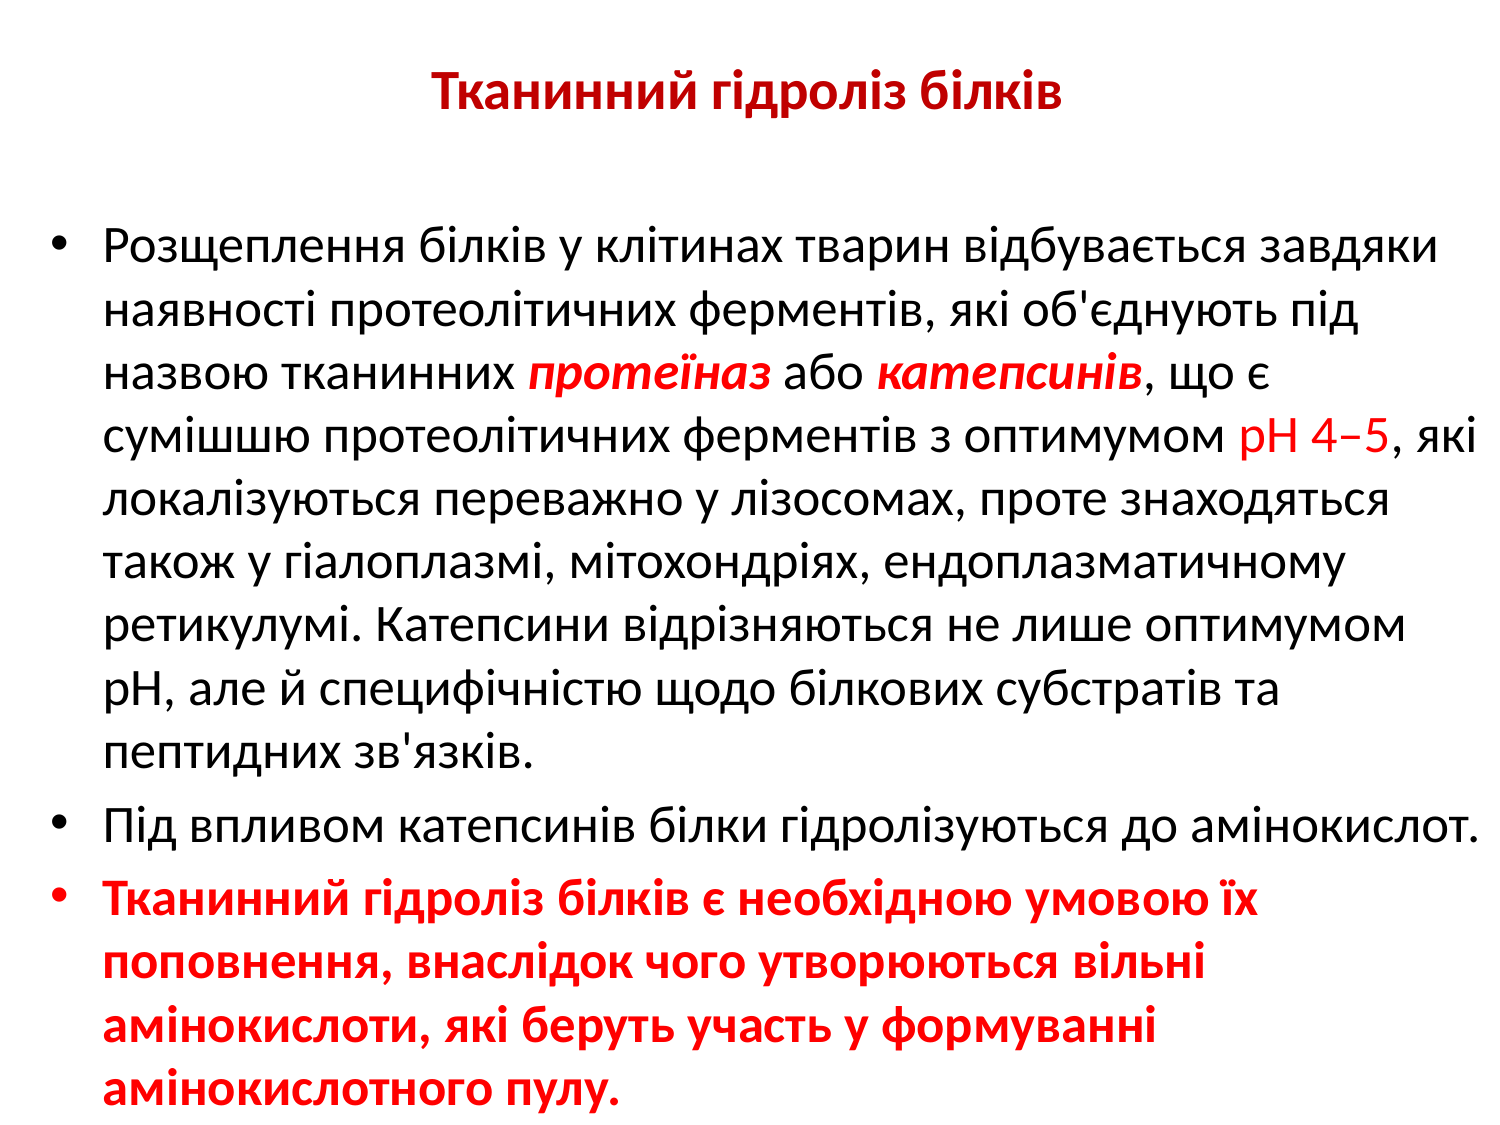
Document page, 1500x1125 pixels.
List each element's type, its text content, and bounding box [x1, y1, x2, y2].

list Розщеплення білків у клітинах тварин відбувається завдяки наявності протеолітичних ферментів, які об'єднують під назвою тканинних протеїназ або катепсинів, що є сумішшю протеолітичних ферментів з оптимумом рН 4–5, які локалізуються переважно у лізосомах, проте знаходяться також у гіалоплазмі, мітохондріях, ендоплазматичному ретикулумі. Катепсини відрізняються не лише оптимумом рН, але й специфічністю щодо білкових субстратів та пептидних зв'язків. Під впливом катепсинів білки гідролізуються до амінокислот. Тканинний гідроліз білків є необхідною умовою їх поповнення, внаслідок чого утворюються вільні амінокислоти, які беруть участь у формуванні амінокислотного пулу. [35, 128, 1500, 1125]
title Тканинний гідроліз білків [70, 45, 1425, 128]
